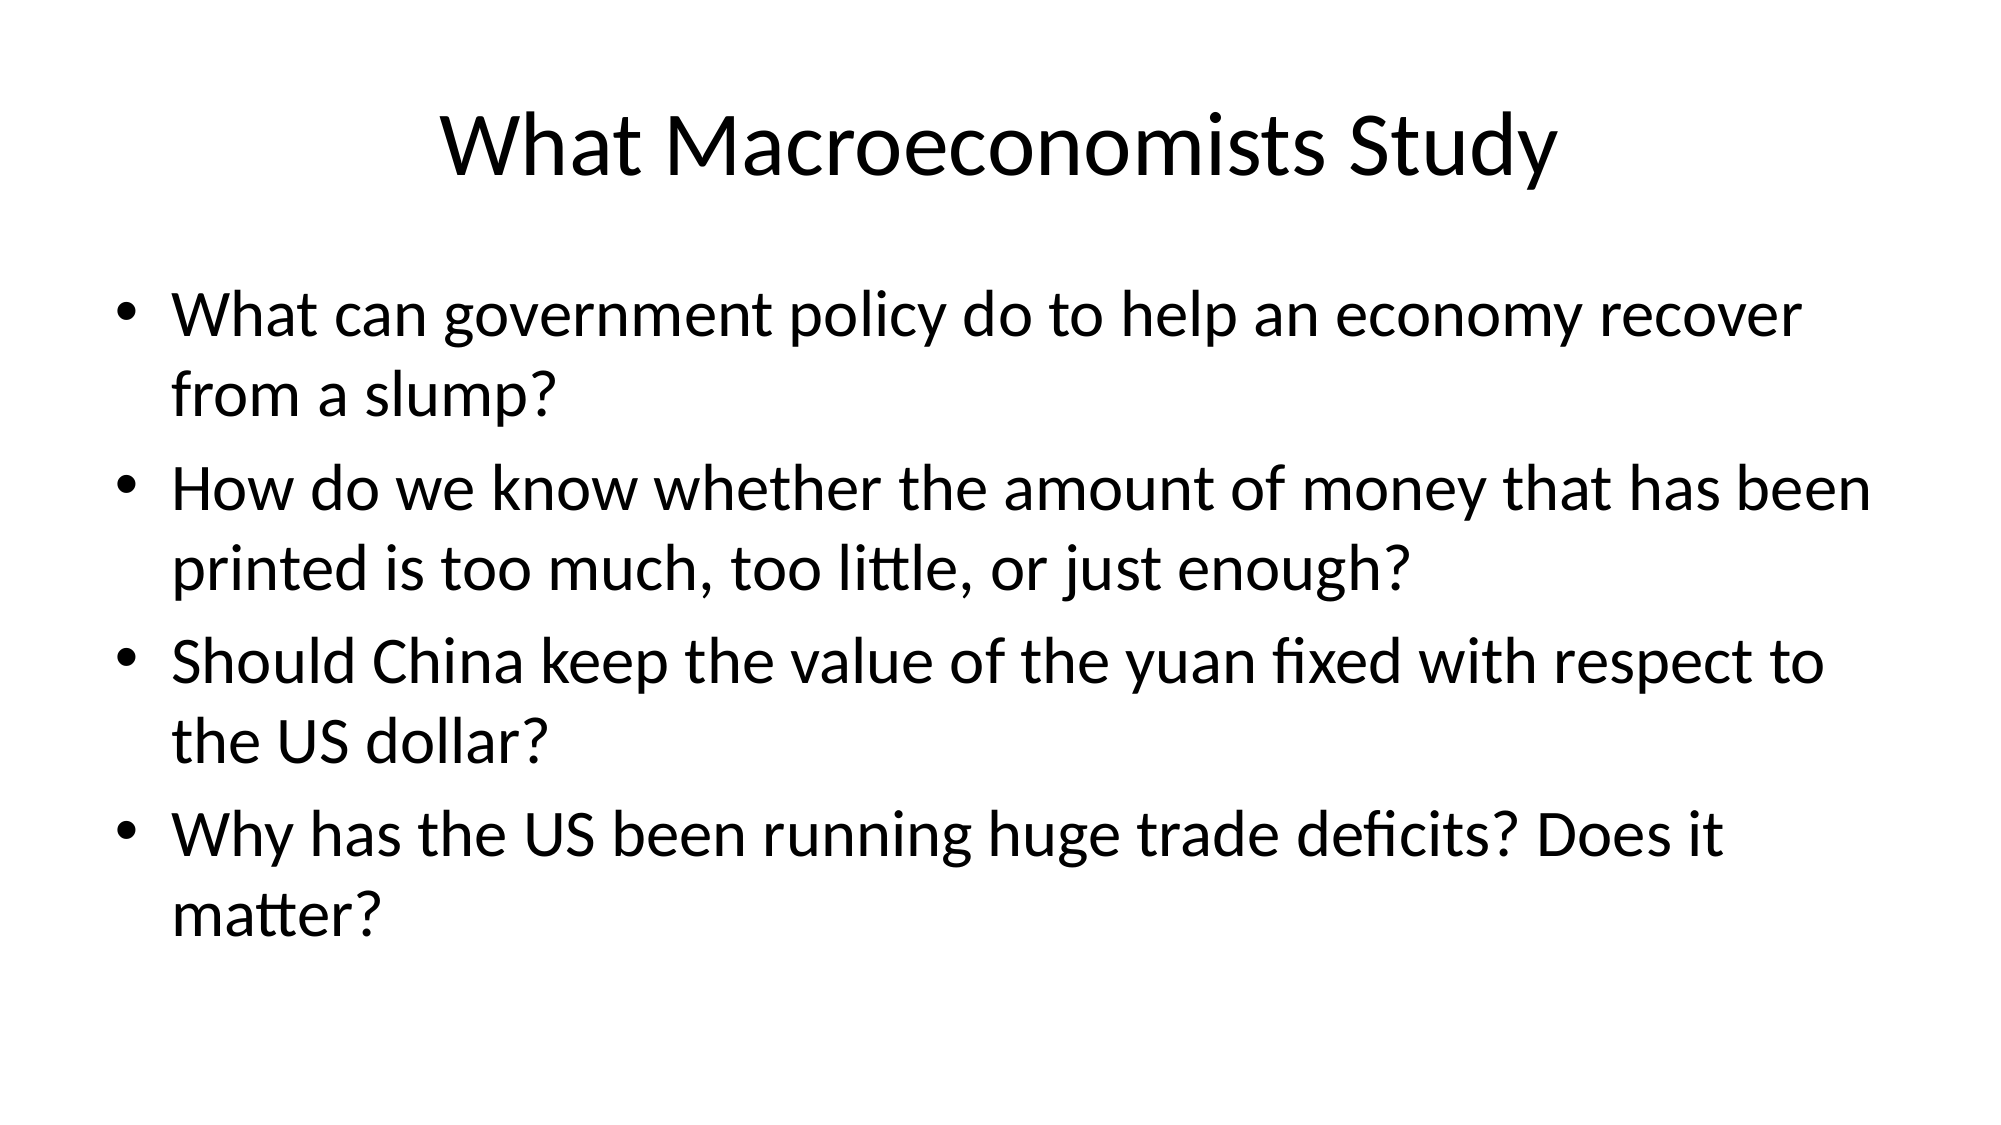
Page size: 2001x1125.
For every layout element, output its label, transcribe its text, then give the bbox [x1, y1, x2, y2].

list What can government policy do to help an economy recover from a slump? How do we know whether the amount of money that has been printed is too much, too little, or just enough? Should China keep the value of the yuan fixed with respect to the US dollar? Why has the US been running huge trade deficits? Does it matter? [99, 262, 1900, 1005]
title What Macroeconomists Study [99, 45, 1900, 233]
